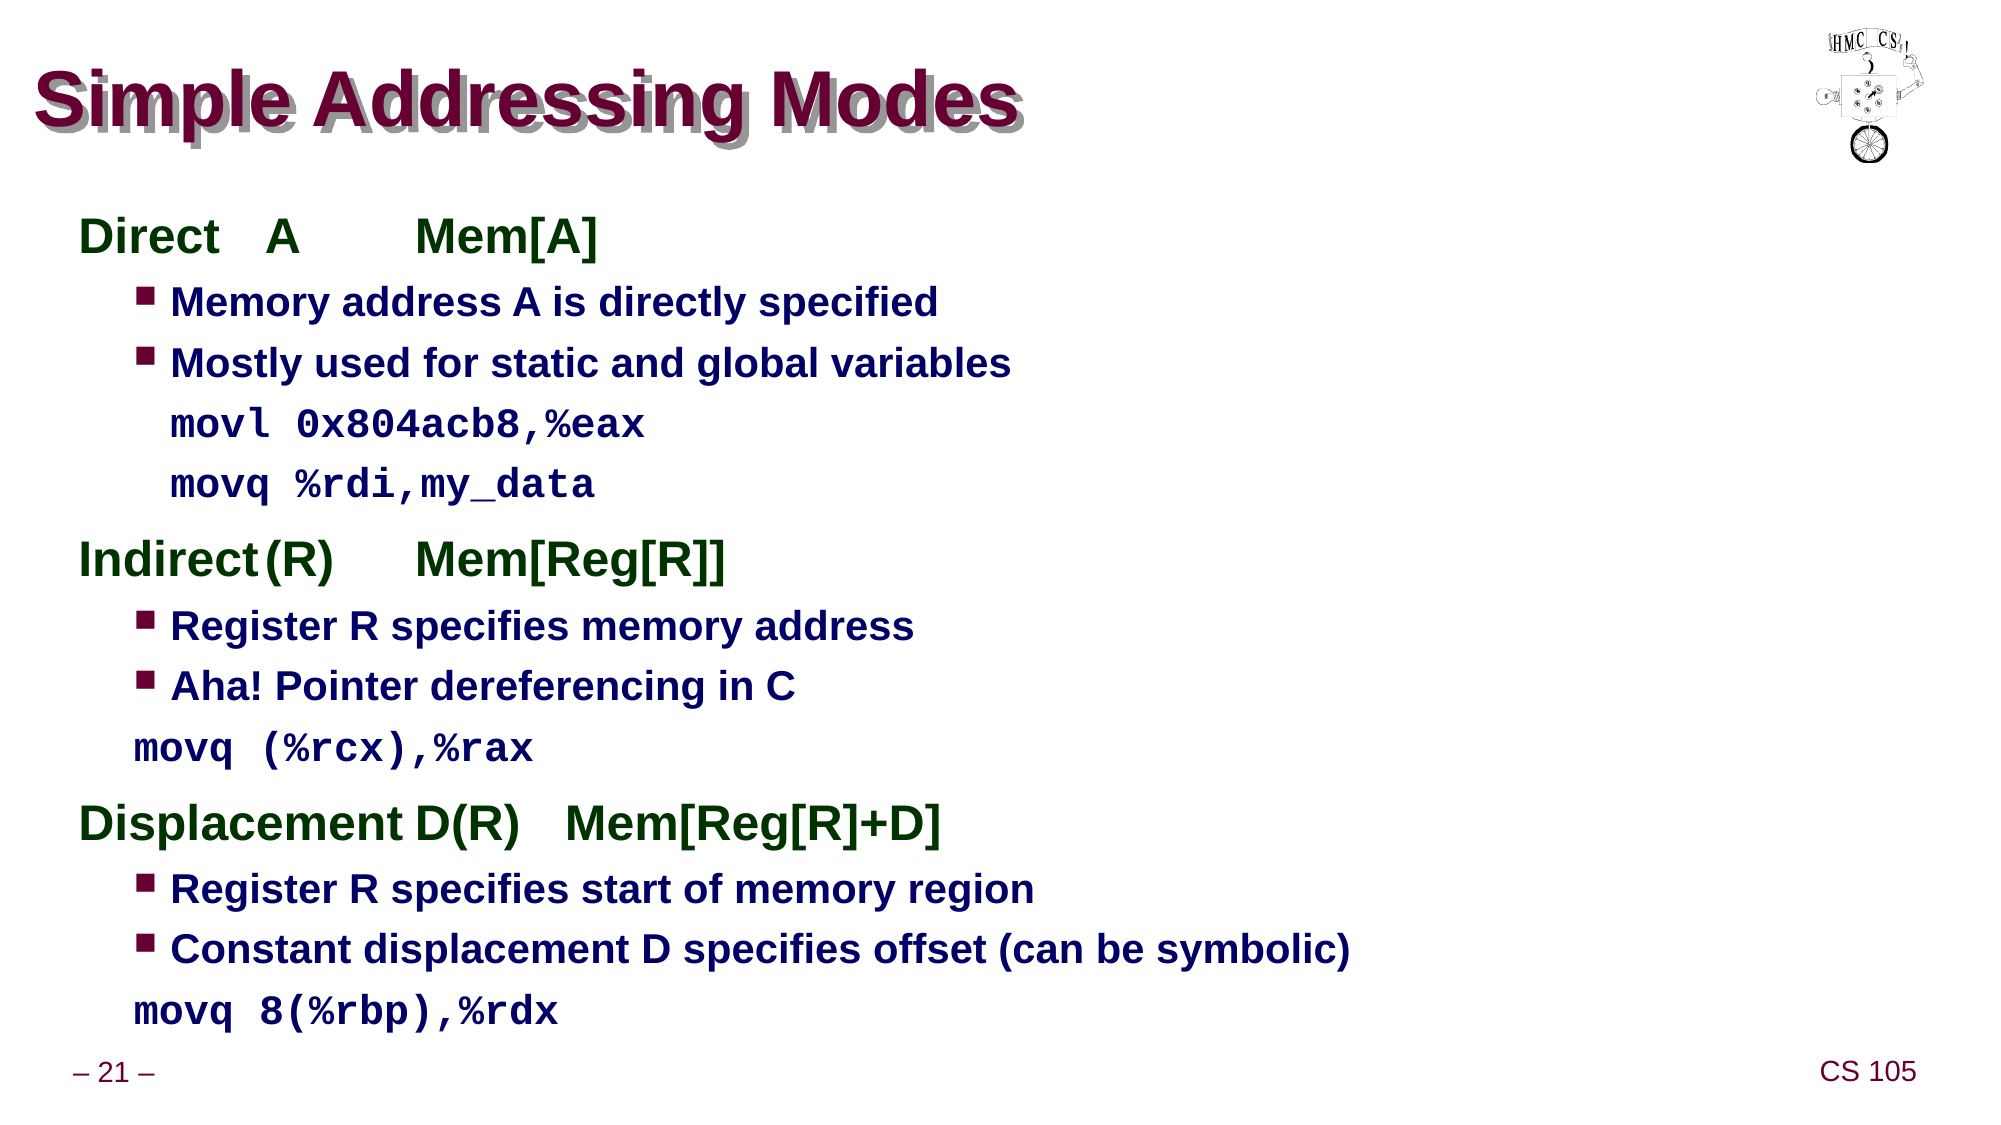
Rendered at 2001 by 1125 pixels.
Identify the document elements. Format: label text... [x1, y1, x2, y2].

list Direct A Mem[A] Memory address A is directly specified Mostly used for static and global variables movl 0x804acb8,%eax movq %rdi,my_data Indirect (R) Mem[Reg[R]] Register R specifies memory address Aha! Pointer dereferencing in C movq (%rcx),%rax Displacement D(R) Mem[Reg[R]+D] Register R specifies start of memory region Constant displacement D specifies offset (can be symbolic) movq 8(%rbp),%rdx [63, 200, 1881, 1058]
picture [1816, 24, 1924, 163]
title Simple Addressing Modes [33, 37, 1707, 166]
